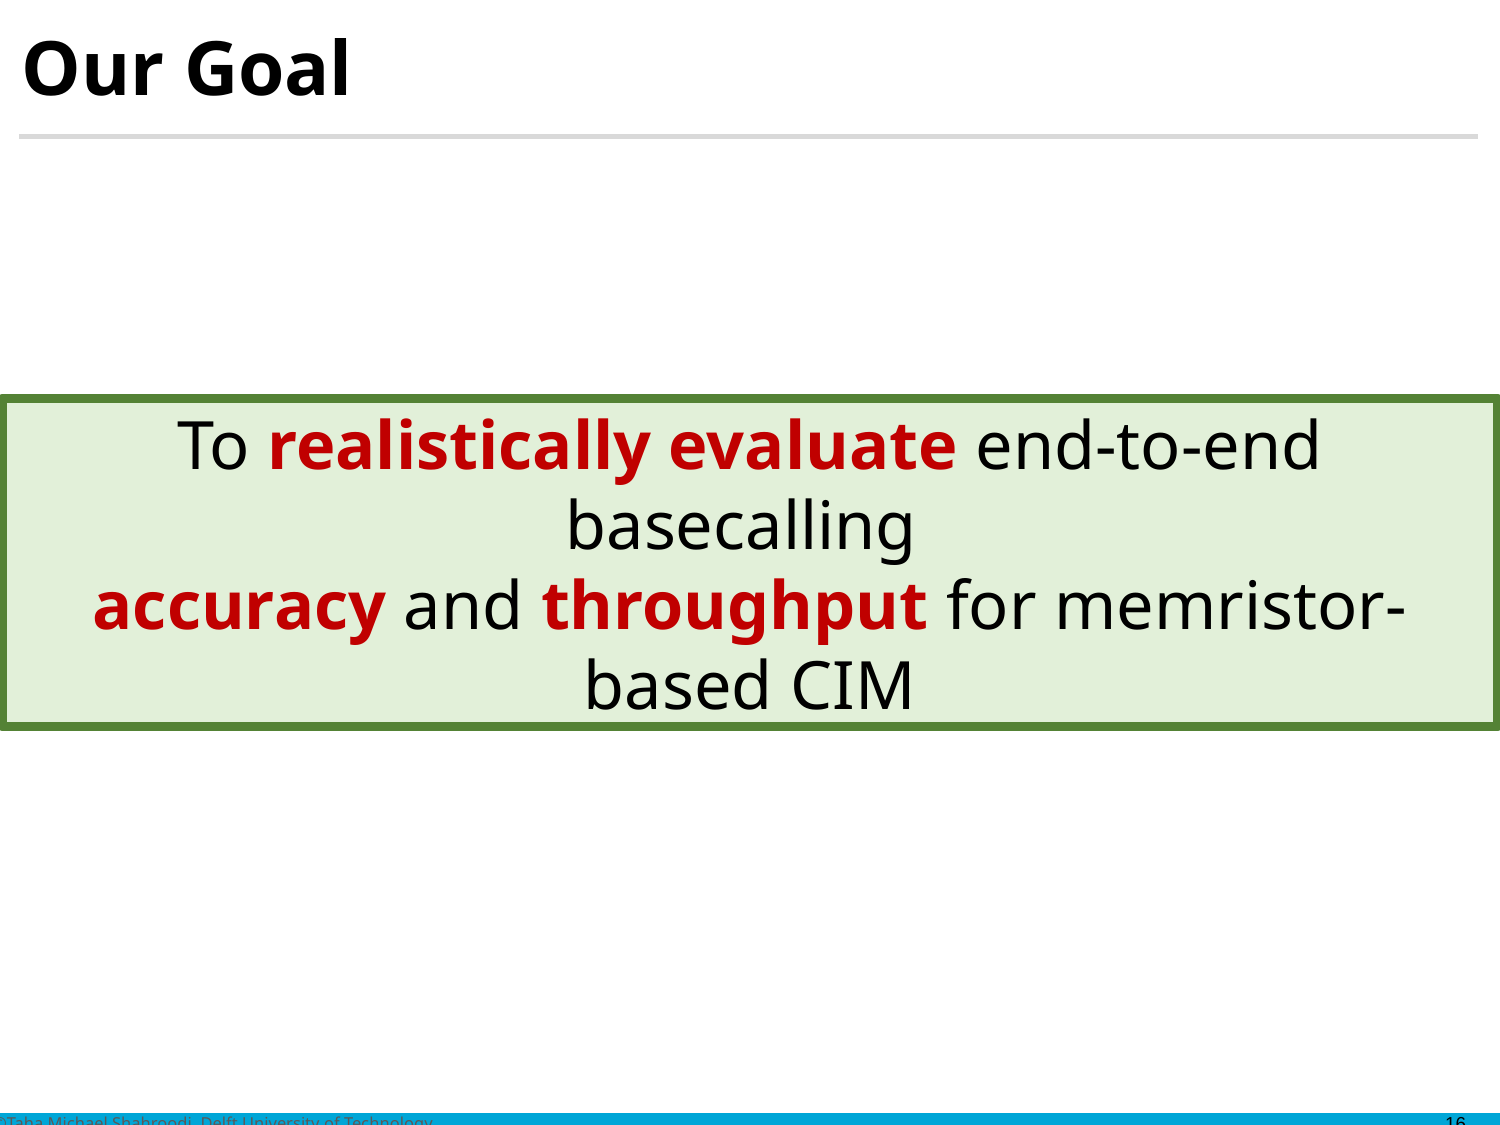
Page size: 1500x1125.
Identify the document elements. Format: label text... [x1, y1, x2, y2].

text_box To realistically evaluate end-to-end basecalling accuracy and throughput for memristor-based CIM [1, 398, 1499, 727]
title Our Goal [21, 21, 1479, 122]
